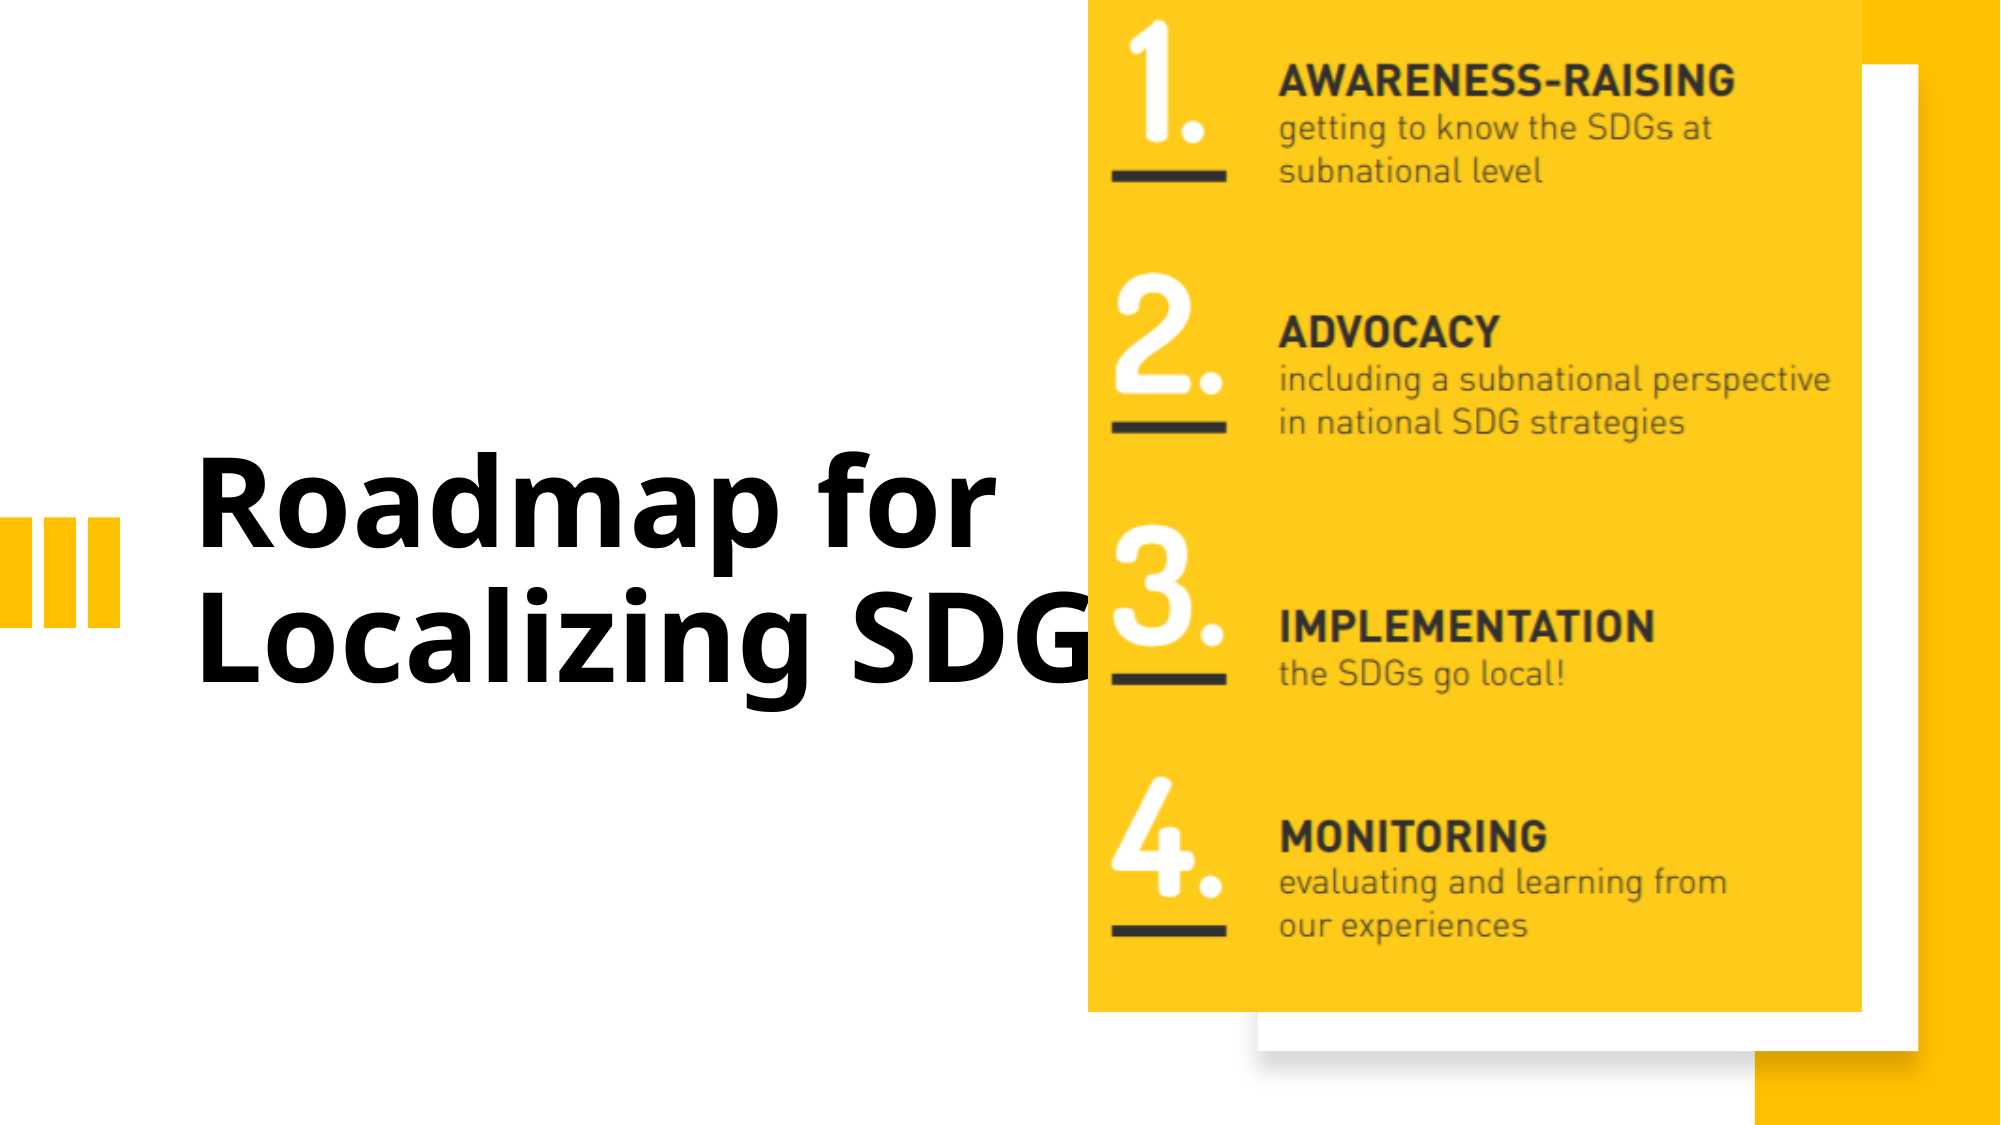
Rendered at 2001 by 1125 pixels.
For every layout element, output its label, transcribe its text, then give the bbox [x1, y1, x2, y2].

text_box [0, 517, 120, 628]
text_box [1754, 0, 2000, 1125]
text_box [0, 0, 1754, 1125]
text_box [1088, 0, 1862, 1012]
title Roadmap for Localizing SDG [176, 188, 1088, 962]
text_box [1256, 63, 1919, 1052]
